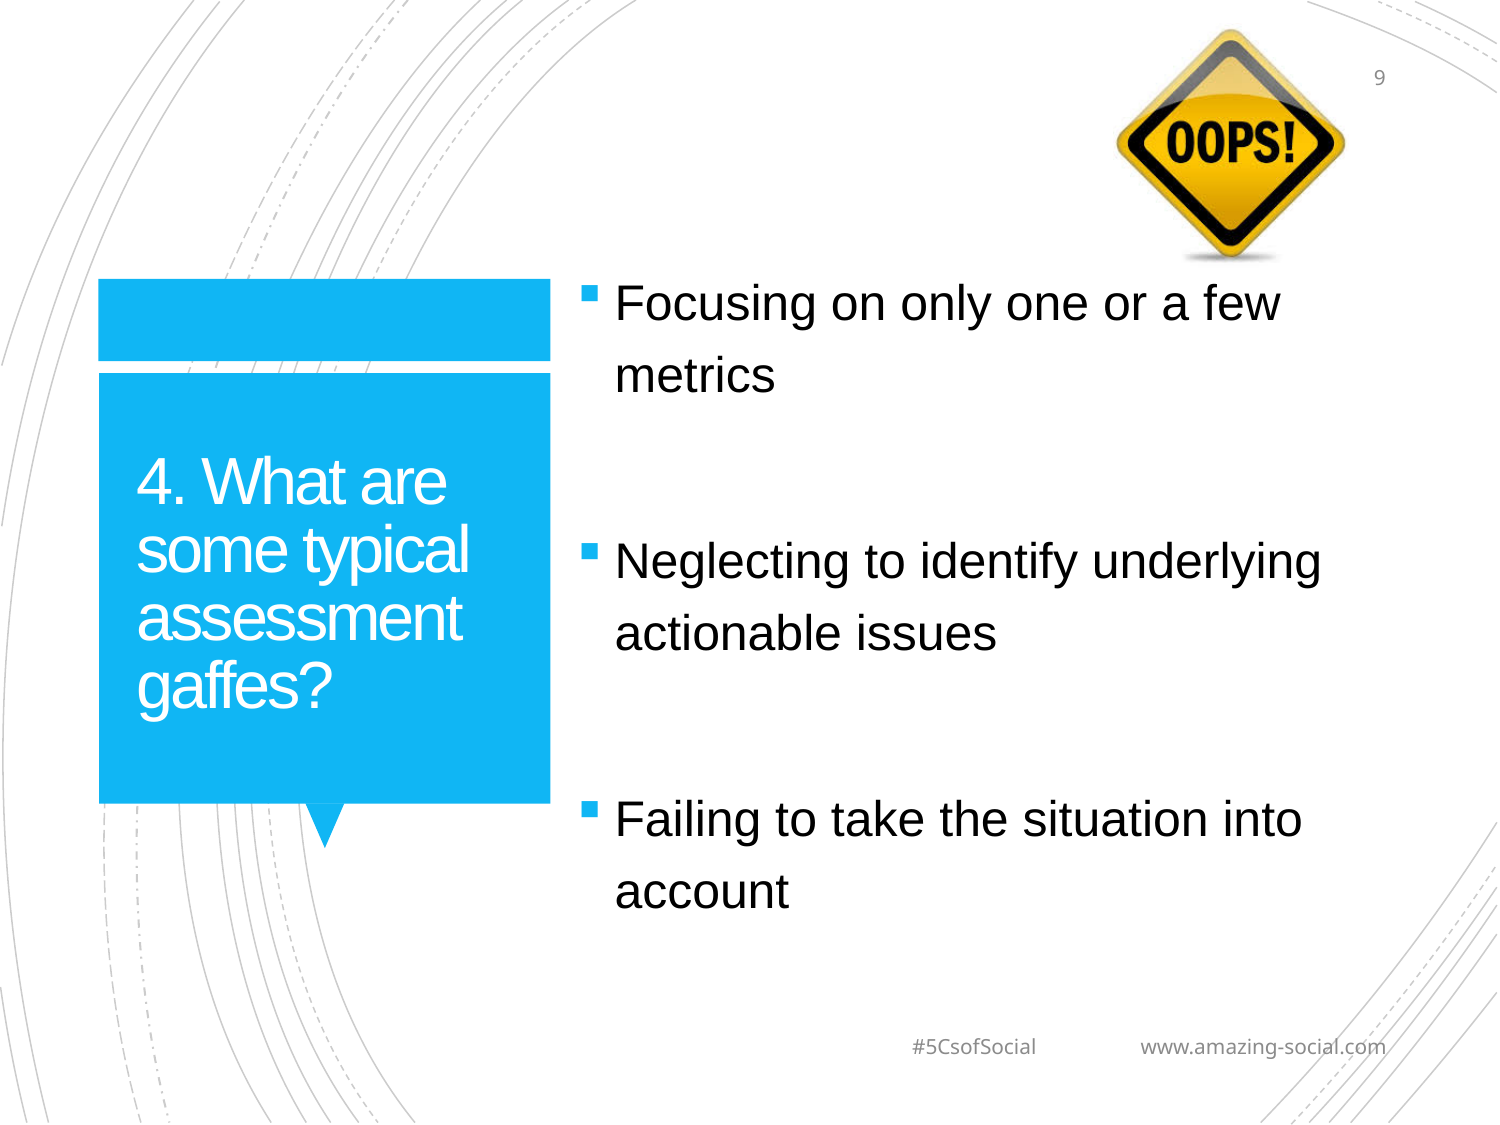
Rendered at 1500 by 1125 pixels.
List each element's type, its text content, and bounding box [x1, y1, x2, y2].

footer #5CsofSocial www.amazing-social.com [98, 1021, 1402, 1074]
list Focusing on only one or a few metrics Neglecting to identify underlying actionable issues Failing to take the situation into account [562, 174, 1349, 1003]
slide_number 9 [1349, 52, 1401, 105]
picture [1113, 22, 1349, 268]
title 4. What are some typical assessment gaffes? [98, 380, 562, 792]
